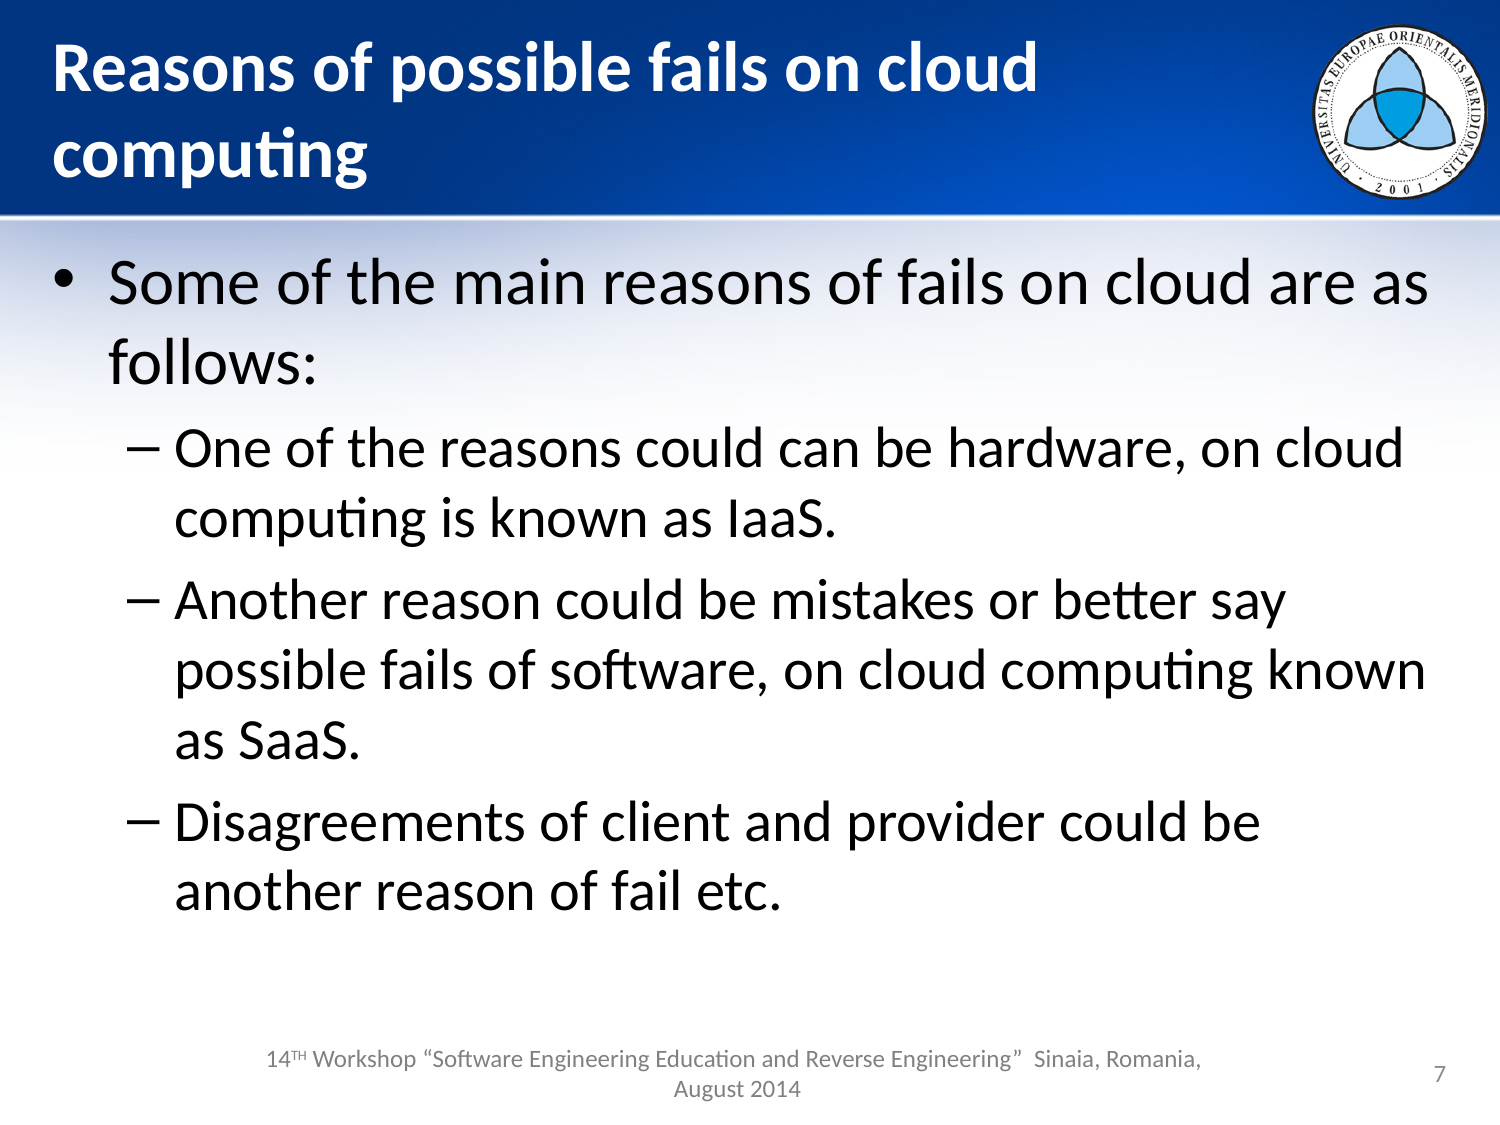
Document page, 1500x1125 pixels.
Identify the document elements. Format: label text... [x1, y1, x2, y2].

title Reasons of possible fails on cloud computing [37, 12, 1225, 200]
footer 14TH Workshop “Software Engineering Education and Reverse Engineering” Sinaia, Romania, August 2014 [12, 1042, 1463, 1103]
list Some of the main reasons of fails on cloud are as follows: One of the reasons could can be hardware, on cloud computing is known as IaaS. Another reason could be mistakes or better say possible fails of software, on cloud computing known as SaaS. Disagreements of client and provider could be another reason of fail etc. [37, 229, 1463, 1031]
picture [0, 0, 1500, 1125]
